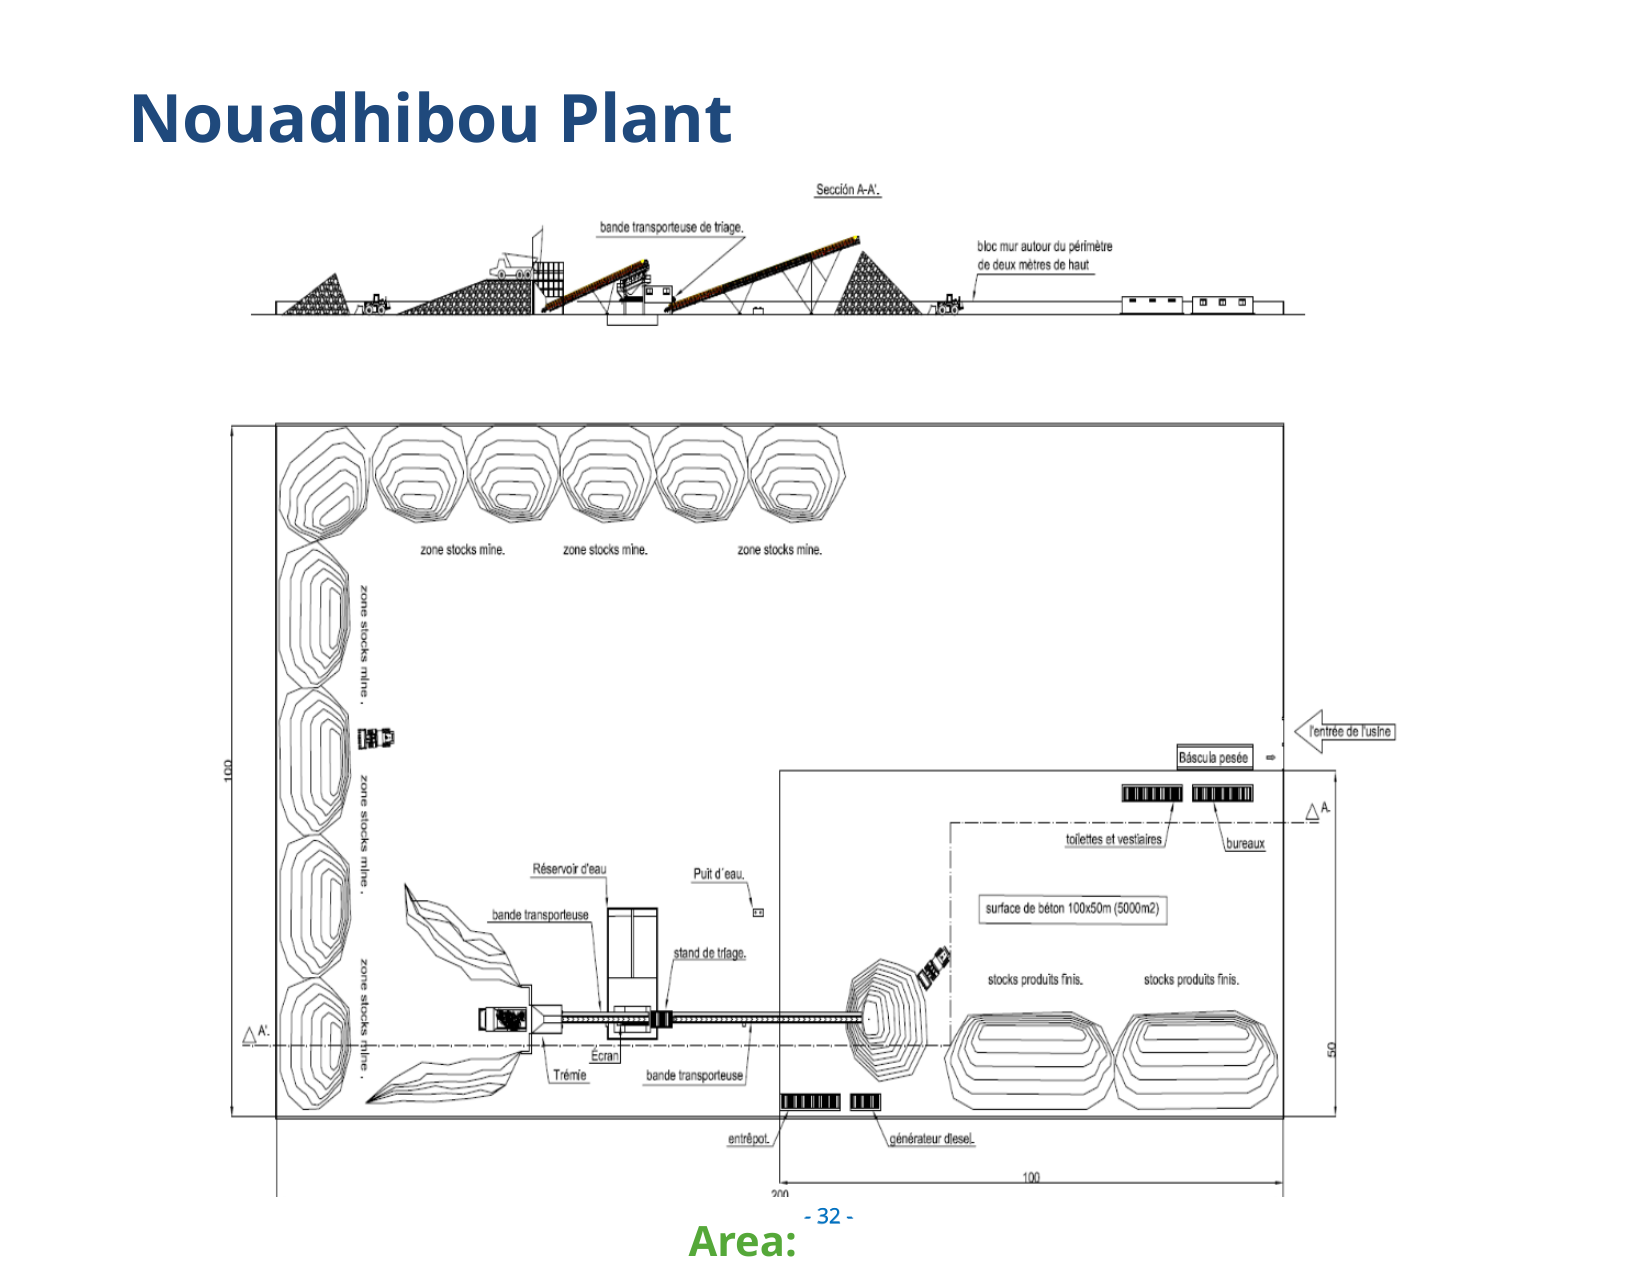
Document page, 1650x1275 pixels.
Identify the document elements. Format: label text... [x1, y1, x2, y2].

title Nouadhibou Plant [113, 67, 1537, 185]
picture [303, 96, 1319, 1275]
